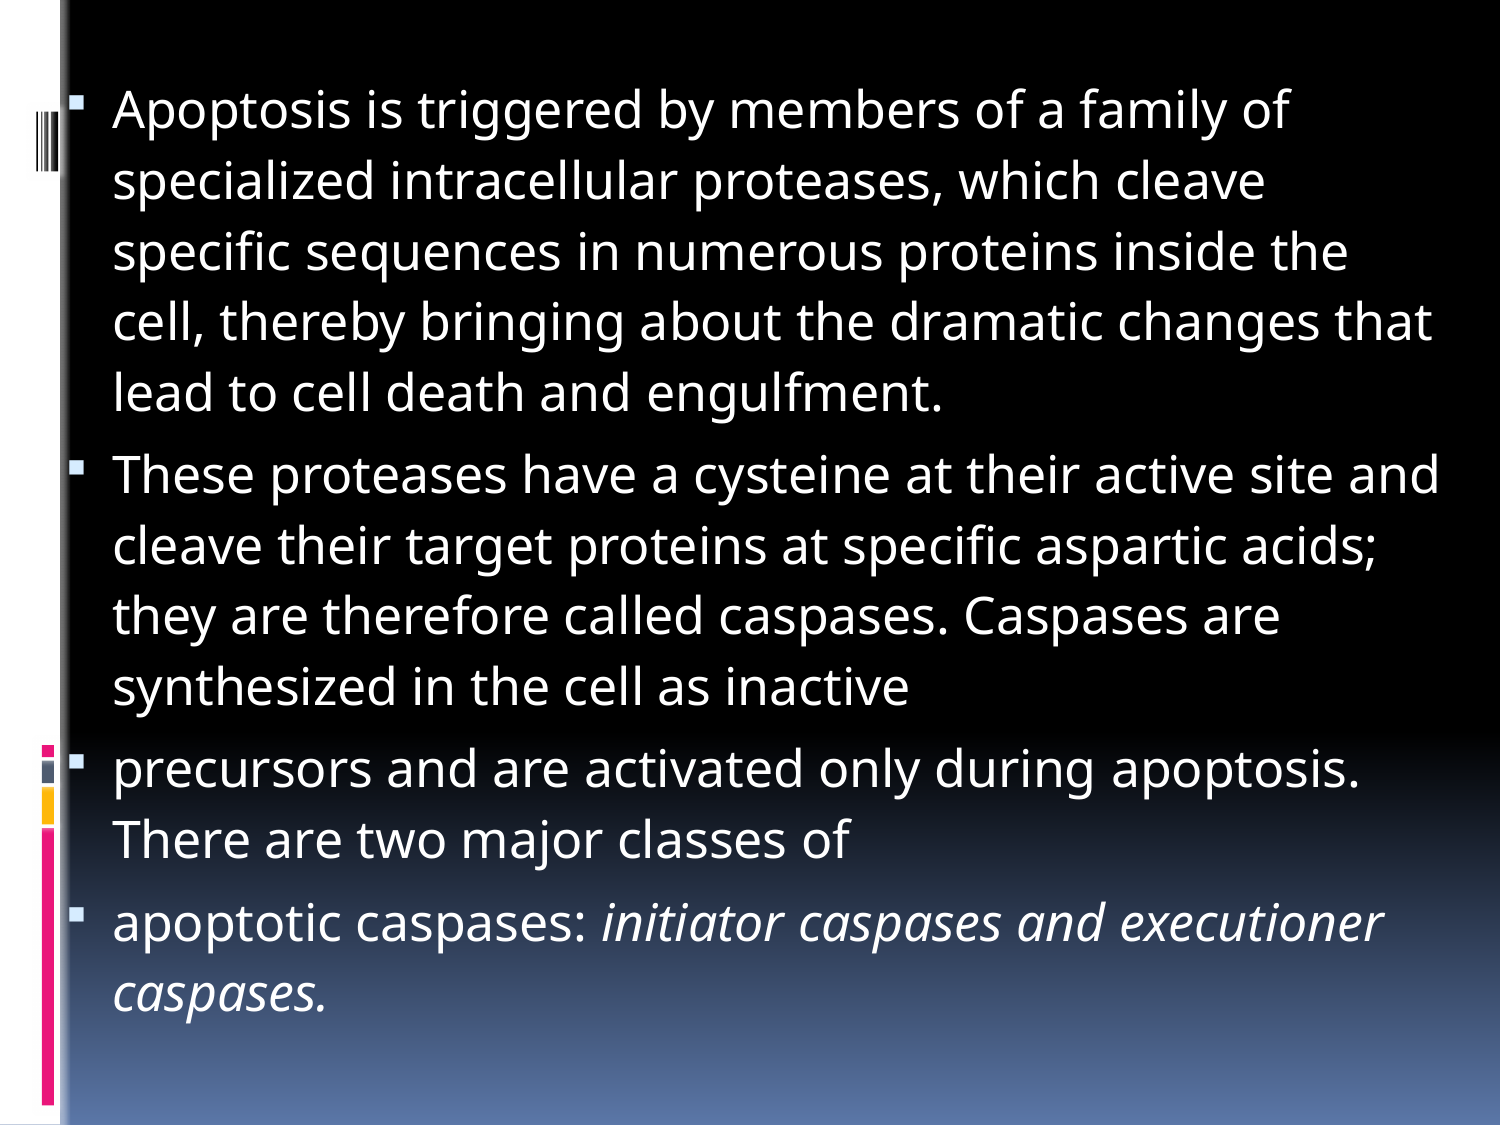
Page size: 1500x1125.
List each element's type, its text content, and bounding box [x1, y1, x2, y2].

list Apoptosis is triggered by members of a family of specialized intracellular proteases, which cleave specific sequences in numerous proteins inside the cell, thereby bringing about the dramatic changes that lead to cell death and engulfment. These proteases have a cysteine at their active site and cleave their target proteins at specific aspartic acids; they are therefore called caspases. Caspases are synthesized in the cell as inactive precursors and are activated only during apoptosis. There are two major classes of apoptotic caspases: initiator caspases and executioner caspases. [41, 66, 1471, 1043]
